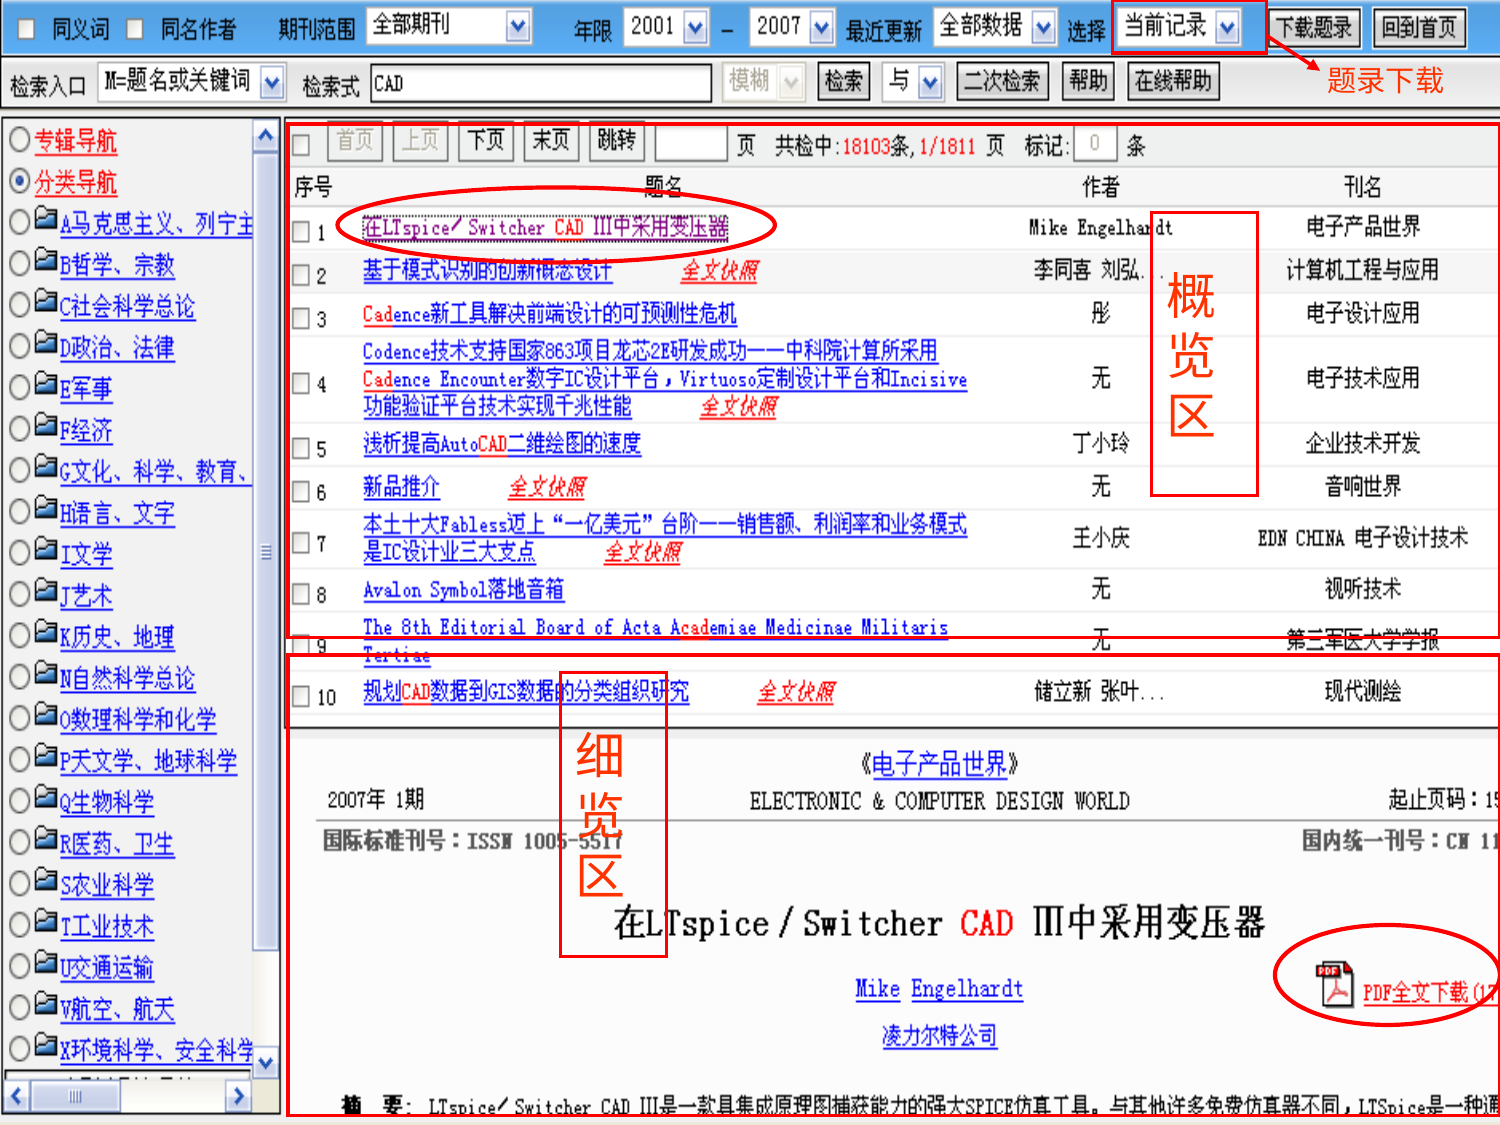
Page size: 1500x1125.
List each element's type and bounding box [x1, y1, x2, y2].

text_box [0, 0, 1500, 1125]
text_box [1111, 0, 1413, 123]
text_box [287, 654, 1500, 1117]
text_box [287, 123, 1500, 638]
